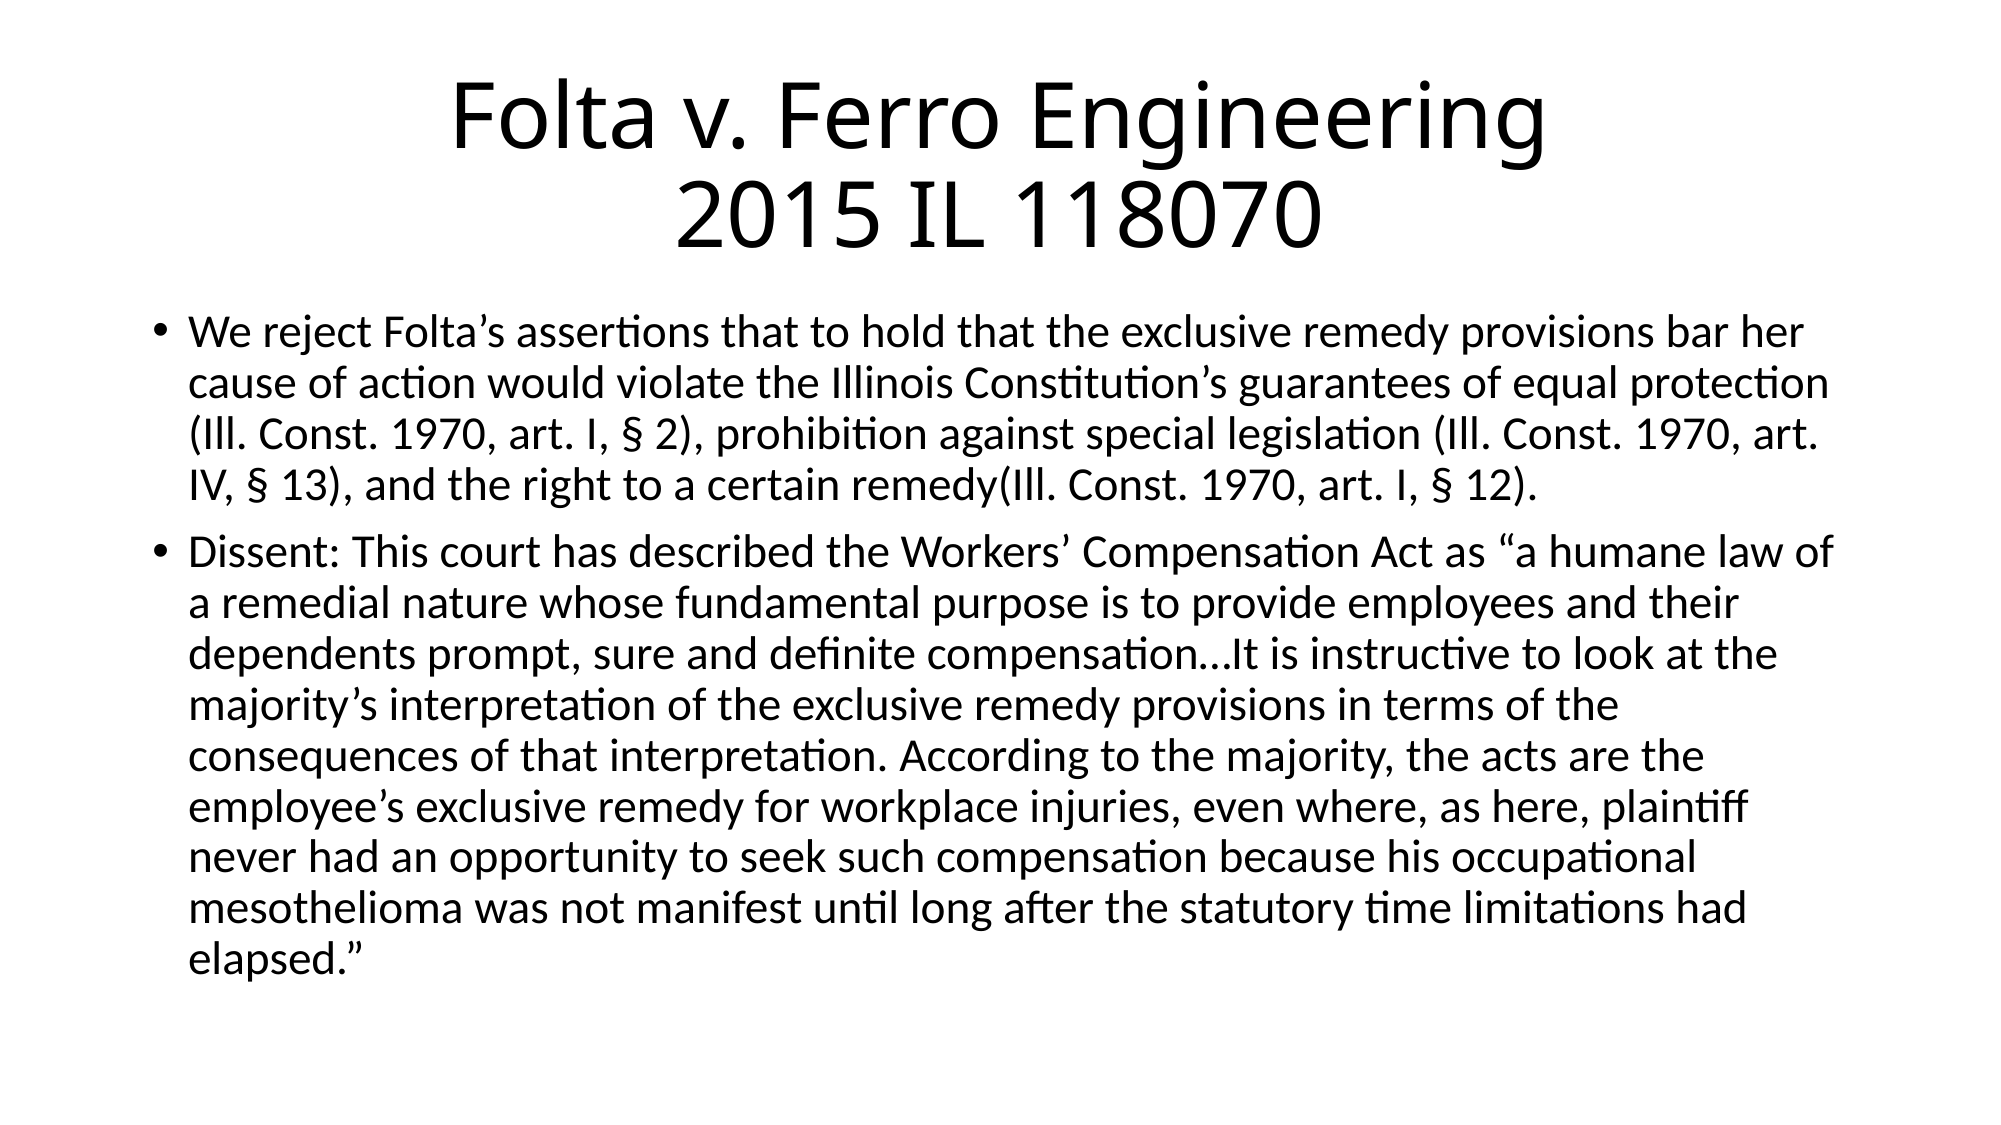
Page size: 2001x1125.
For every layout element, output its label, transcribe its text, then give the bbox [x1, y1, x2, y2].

list We reject Folta’s assertions that to hold that the exclusive remedy provisions bar her cause of action would violate the Illinois Constitution’s guarantees of equal protection (Ill. Const. 1970, art. I, § 2), prohibition against special legislation (Ill. Const. 1970, art. IV, § 13), and the right to a certain remedy(Ill. Const. 1970, art. I, § 12). Dissent: This court has described the Workers’ Compensation Act as “a humane law of a remedial nature whose fundamental purpose is to provide employees and their dependents prompt, sure and definite compensation…It is instructive to look at the majority’s interpretation of the exclusive remedy provisions in terms of the consequences of that interpretation. According to the majority, the acts are the employee’s exclusive remedy for workplace injuries, even where, as here, plaintiff never had an opportunity to seek such compensation because his occupational mesothelioma was not manifest until long after the statutory time limitations had elapsed.” [137, 299, 1863, 1014]
title Folta v. Ferro Engineering 2015 IL 118070 [137, 59, 1863, 278]
